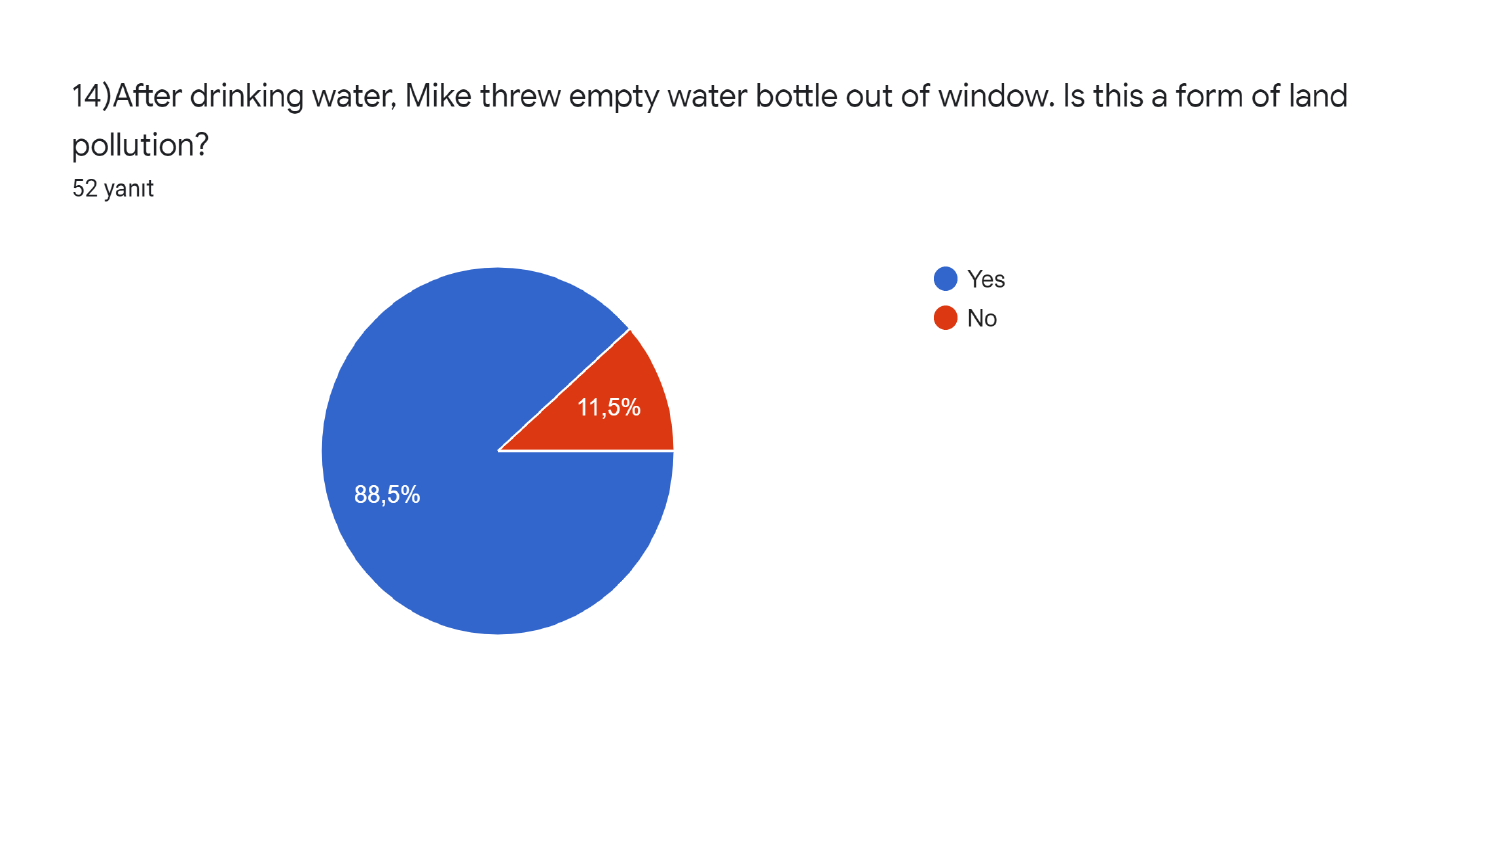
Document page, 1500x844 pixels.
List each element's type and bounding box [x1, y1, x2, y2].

picture [24, 24, 1462, 705]
